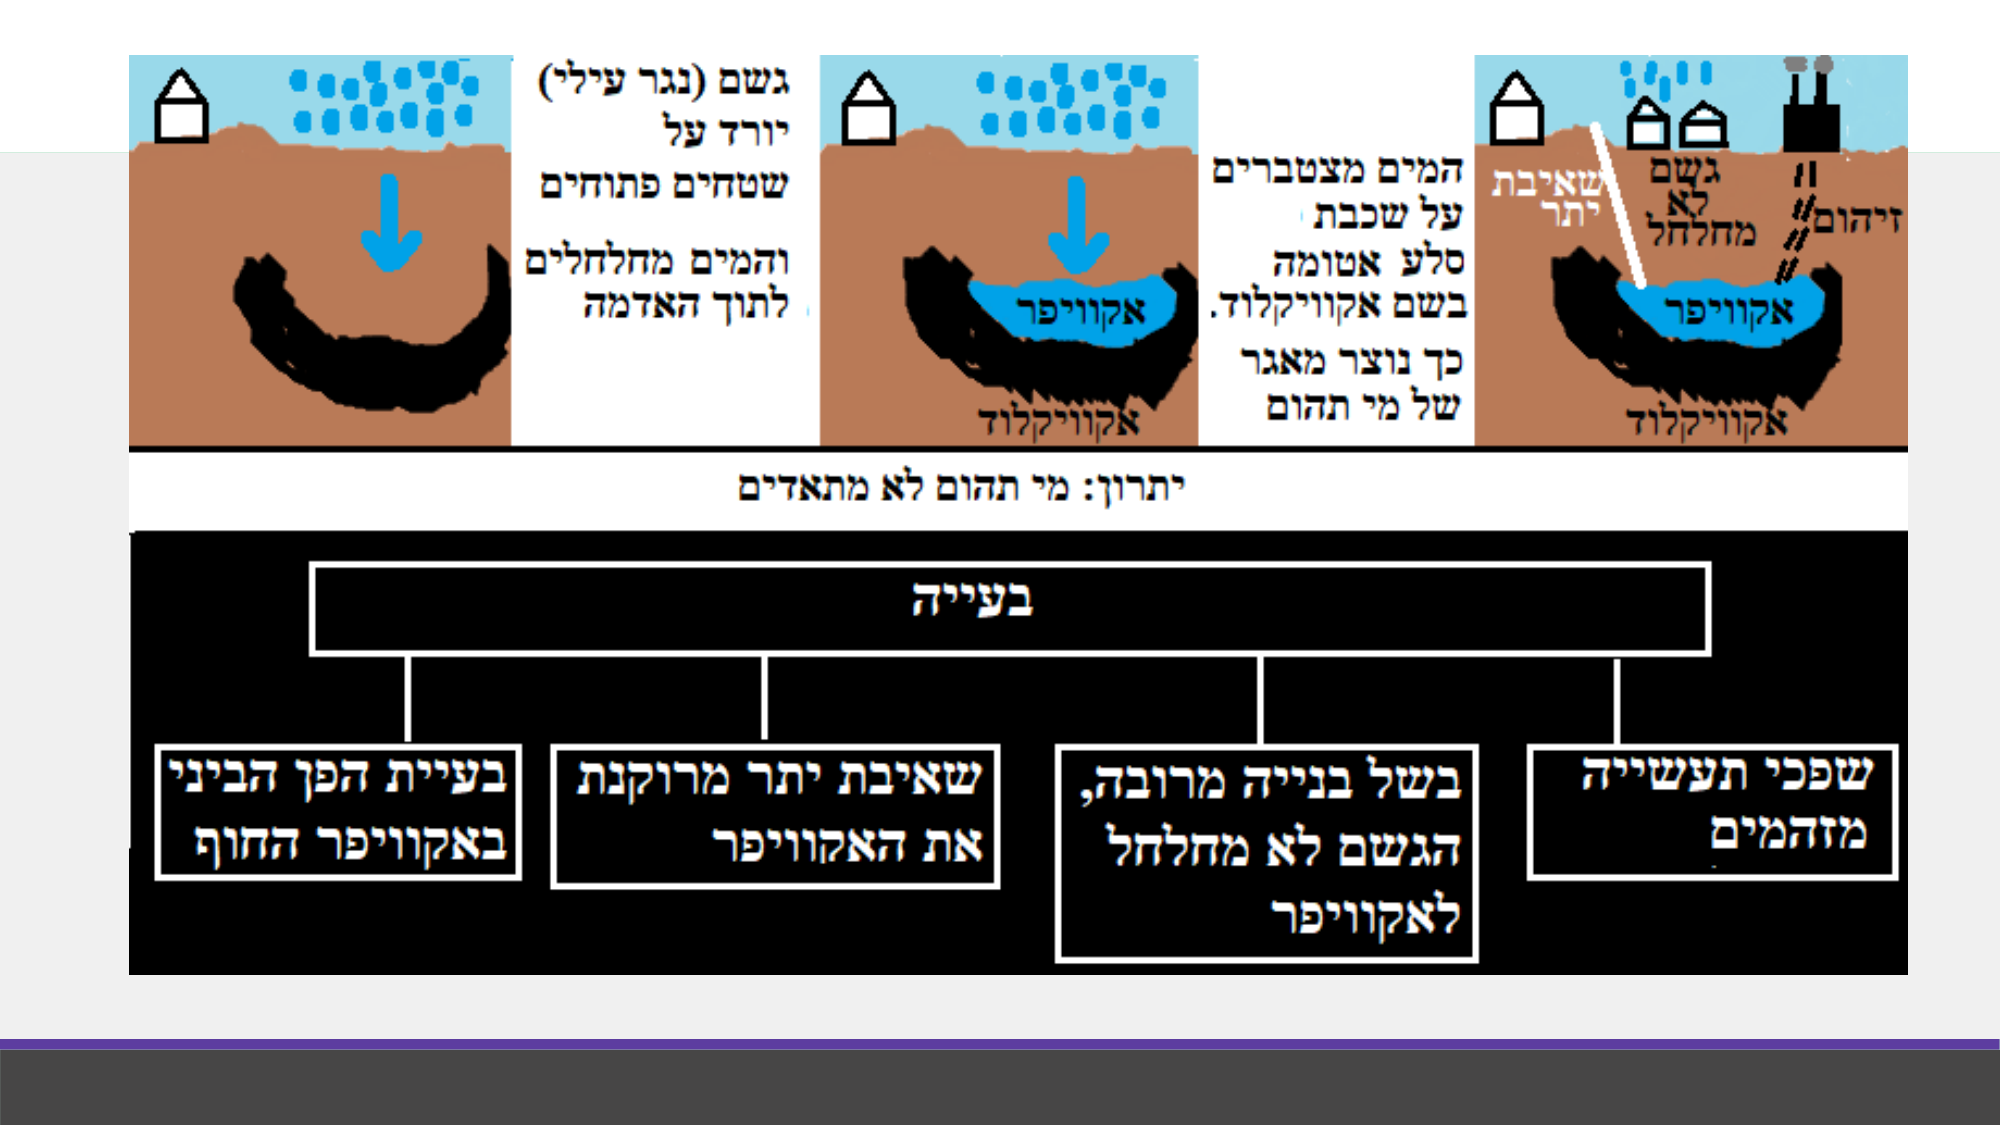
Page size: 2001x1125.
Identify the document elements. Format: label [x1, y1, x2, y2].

picture [129, 54, 1908, 975]
